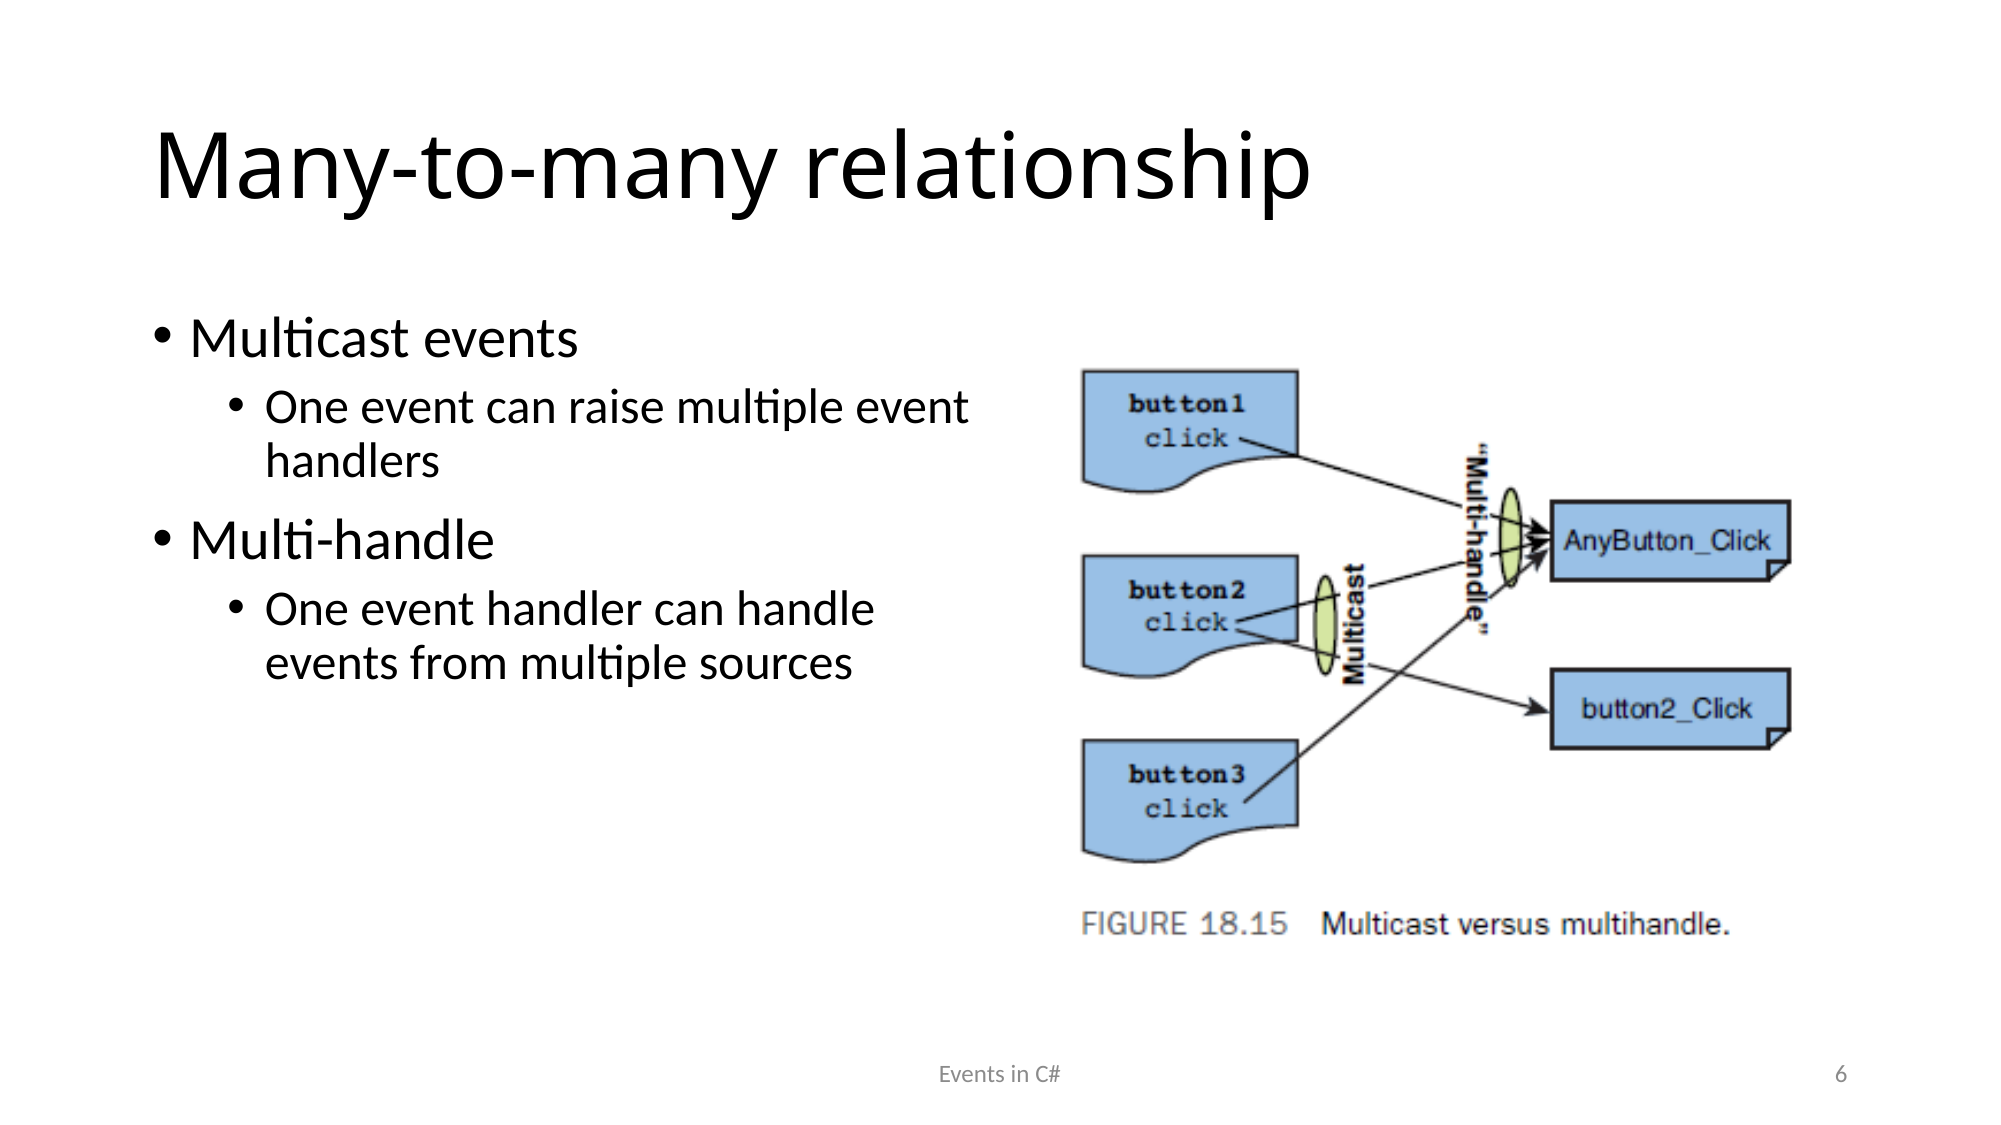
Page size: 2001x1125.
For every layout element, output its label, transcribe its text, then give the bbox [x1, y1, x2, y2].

list Multicast events One event can raise multiple event handlers Multi-handle One event handler can handle events from multiple sources [137, 299, 988, 1014]
title Many-to-many relationship [137, 59, 1863, 278]
slide_number 6 [1412, 1042, 1863, 1103]
footer Events in C# [662, 1042, 1338, 1103]
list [1034, 339, 1838, 972]
